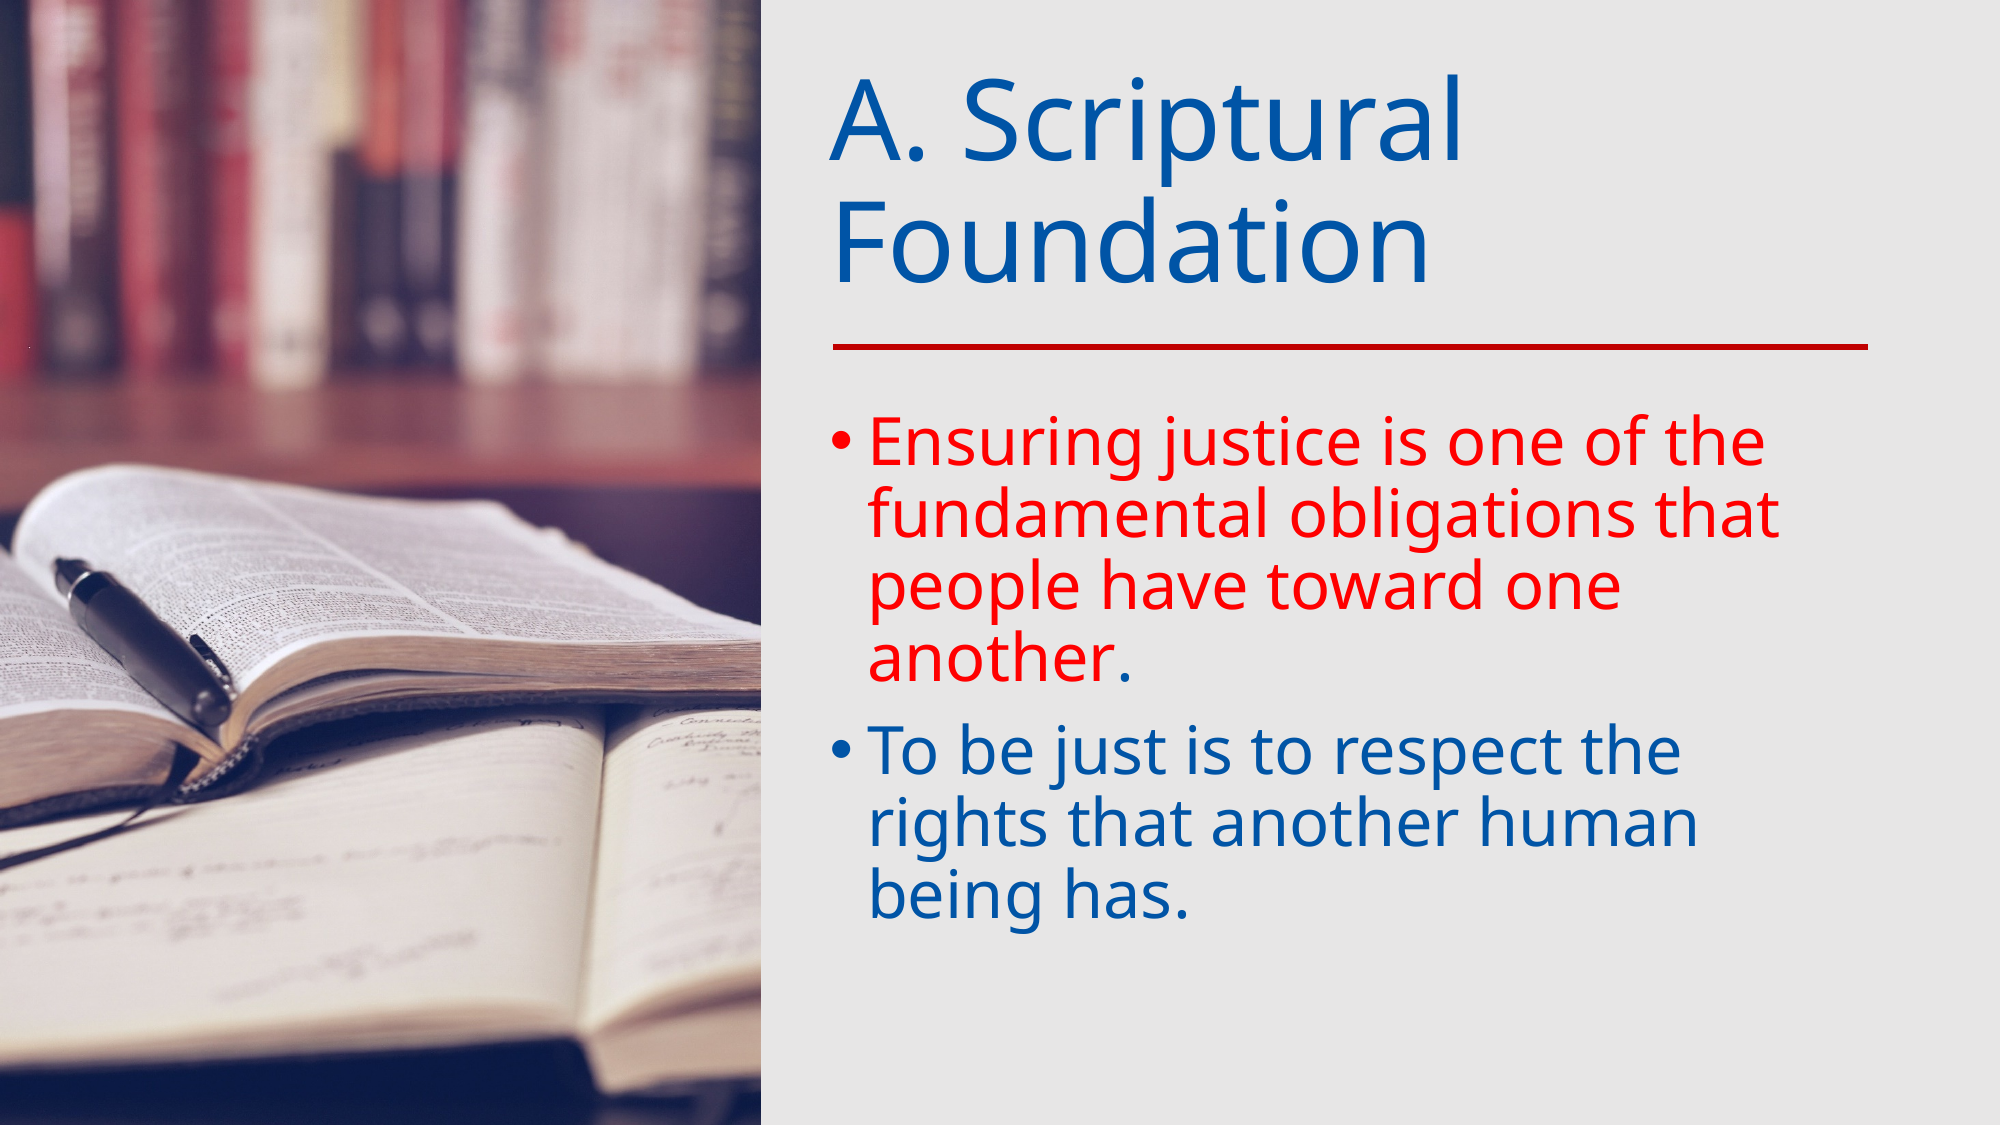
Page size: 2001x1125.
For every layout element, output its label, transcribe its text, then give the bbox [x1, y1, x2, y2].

title A. Scriptural Foundation [814, 103, 1921, 315]
list Ensuring justice is one of the fundamental obligations that people have toward one another. To be just is to respect the rights that another human being has. [814, 399, 1895, 1021]
picture [0, 0, 761, 1125]
